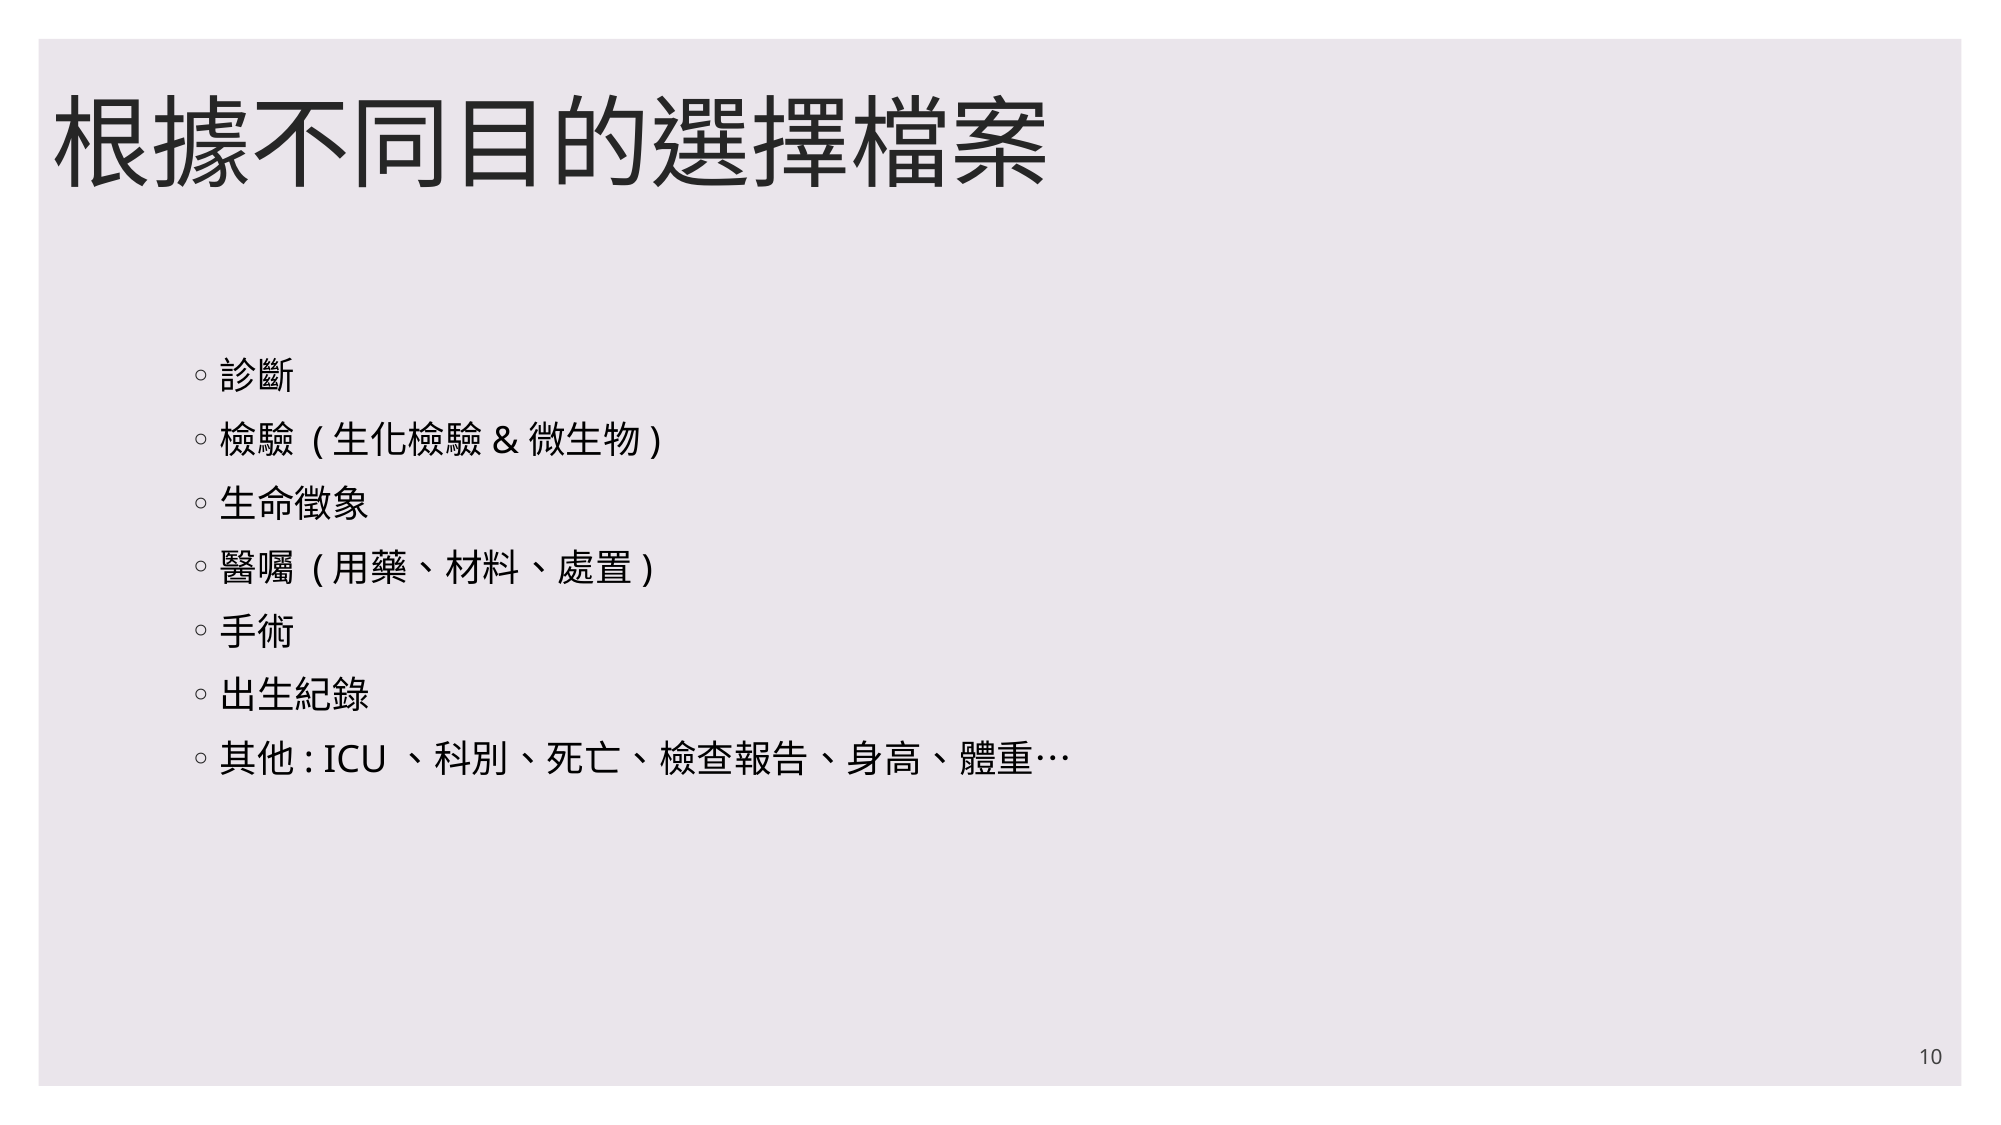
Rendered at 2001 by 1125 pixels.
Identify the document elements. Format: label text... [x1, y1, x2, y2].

list 診斷 檢驗 (生化檢驗&微生物) 生命徵象 醫囑 (用藥、材料、處置) 手術 出生紀錄 其他: ICU、科別、死亡、檢查報告、身高、體重… [174, 345, 1825, 990]
slide_number 10 [1717, 1034, 1958, 1080]
title 根據不同目的選擇檔案 [35, 35, 1686, 261]
